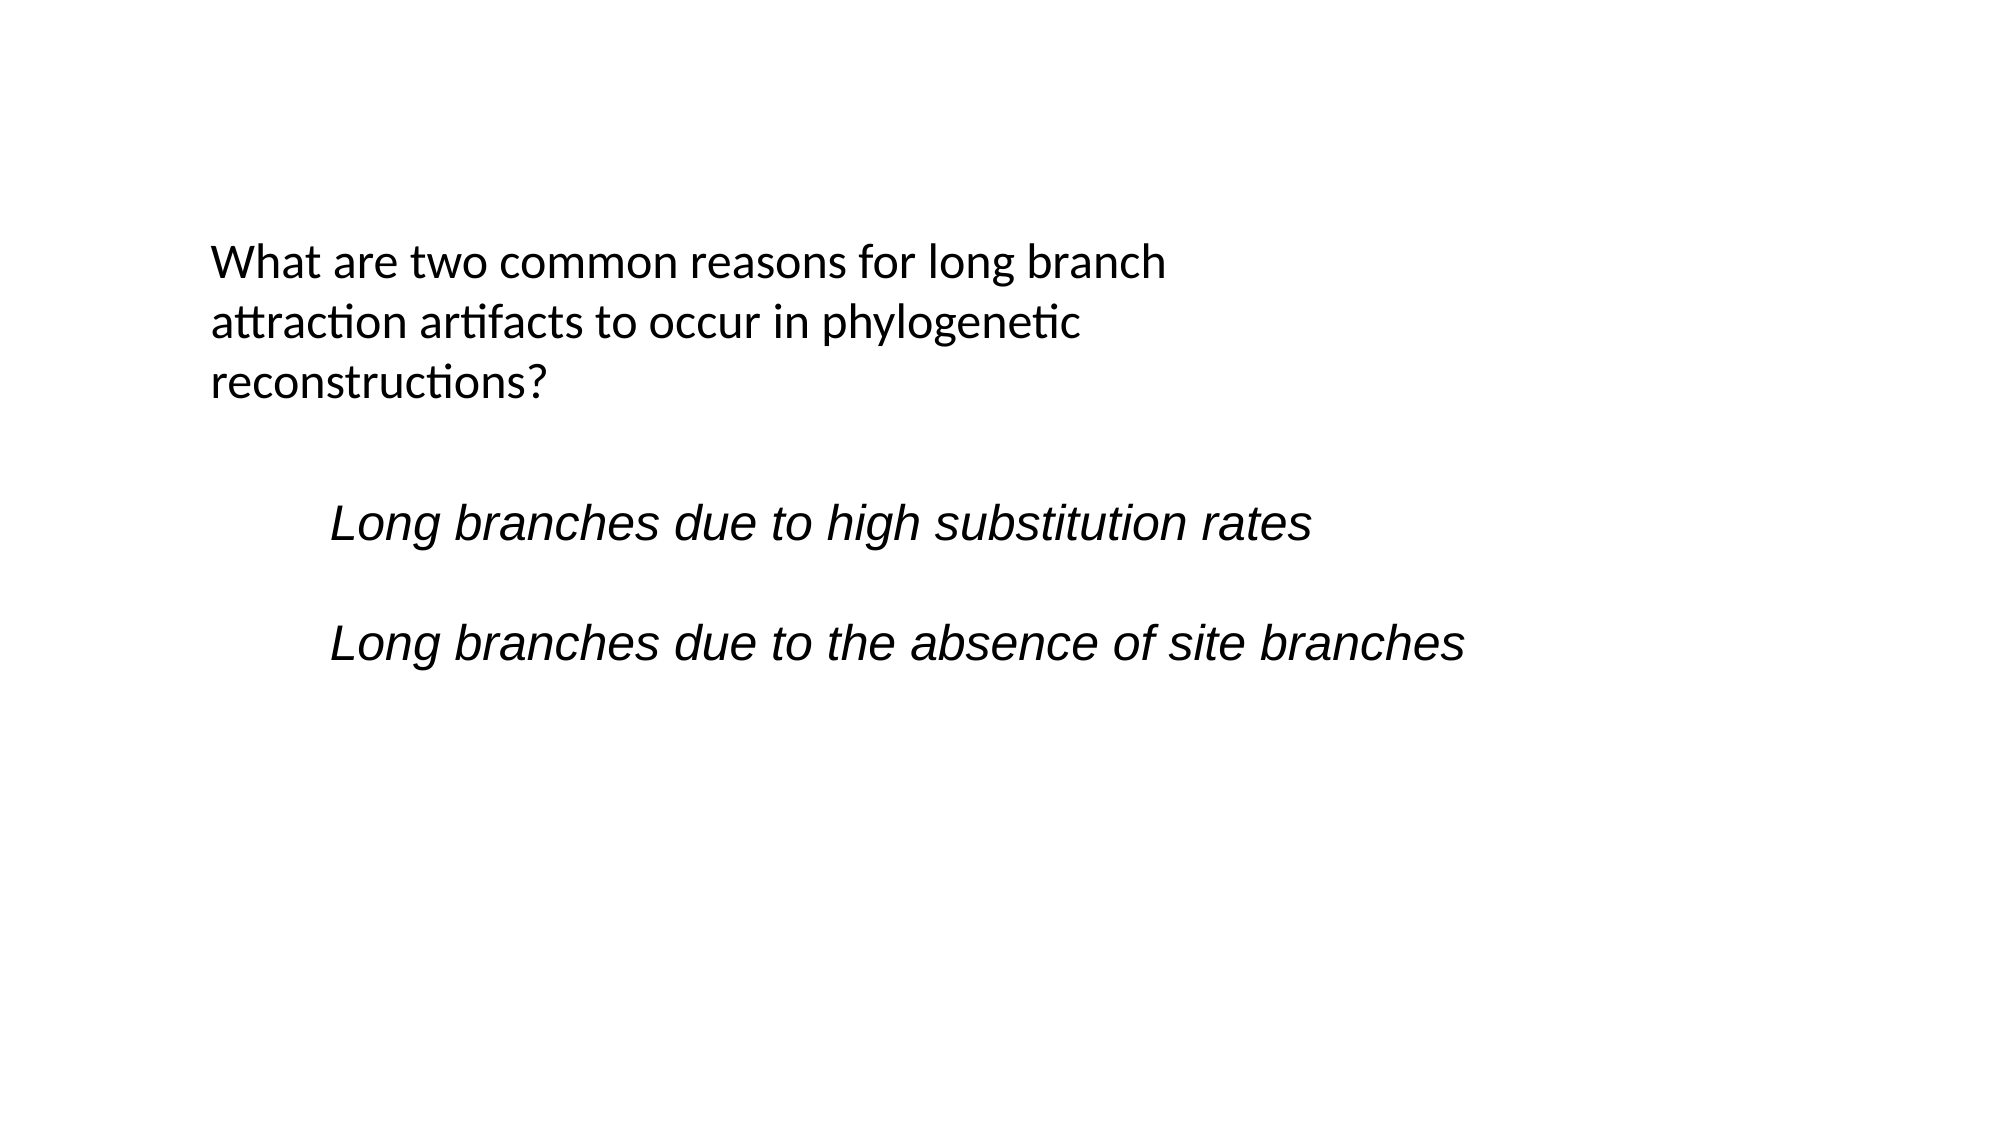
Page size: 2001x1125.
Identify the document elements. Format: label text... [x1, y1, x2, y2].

text_box What are two common reasons for long branch attraction artifacts to occur in phylogenetic reconstructions? [195, 220, 1196, 416]
text_box Long branches due to high substitution rates Long branches due to the absence of site branches [315, 483, 1496, 678]
